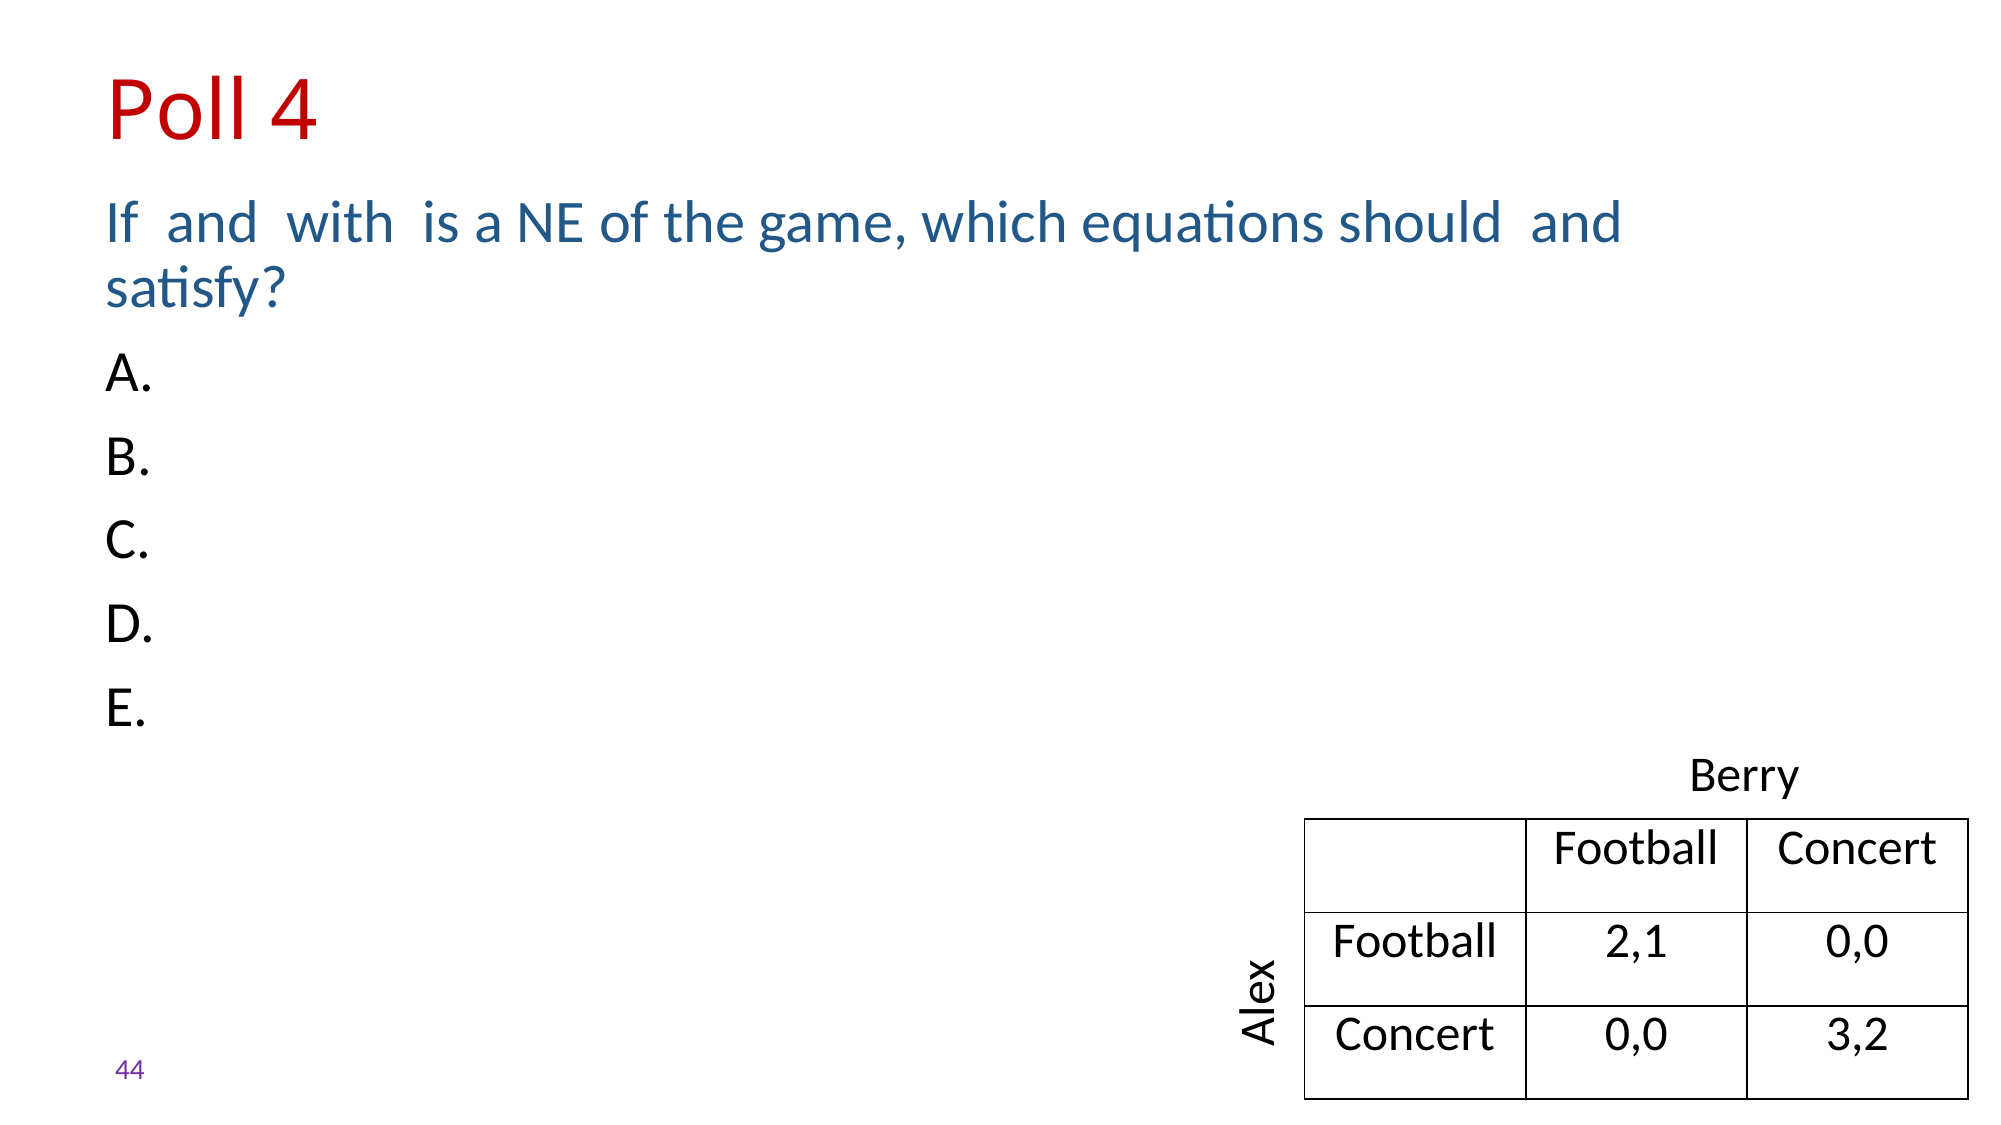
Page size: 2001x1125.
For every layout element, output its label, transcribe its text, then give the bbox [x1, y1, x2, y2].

table_header Football [1527, 820, 1746, 912]
table_cell 0,0 [1748, 913, 1967, 1005]
table_header [1305, 820, 1525, 912]
slide_number 44 [100, 1042, 235, 1103]
table_header Concert [1748, 820, 1967, 912]
title Poll 4 [90, 60, 1816, 164]
table_cell Concert [1305, 1007, 1525, 1098]
text_box Alex [1216, 937, 1292, 1061]
table_cell 0,0 [1527, 1007, 1746, 1098]
table_cell 2,1 [1527, 913, 1746, 1005]
table_cell 3,2 [1748, 1007, 1967, 1098]
table_cell Football [1305, 913, 1525, 1005]
text_box Berry [1674, 733, 1932, 809]
